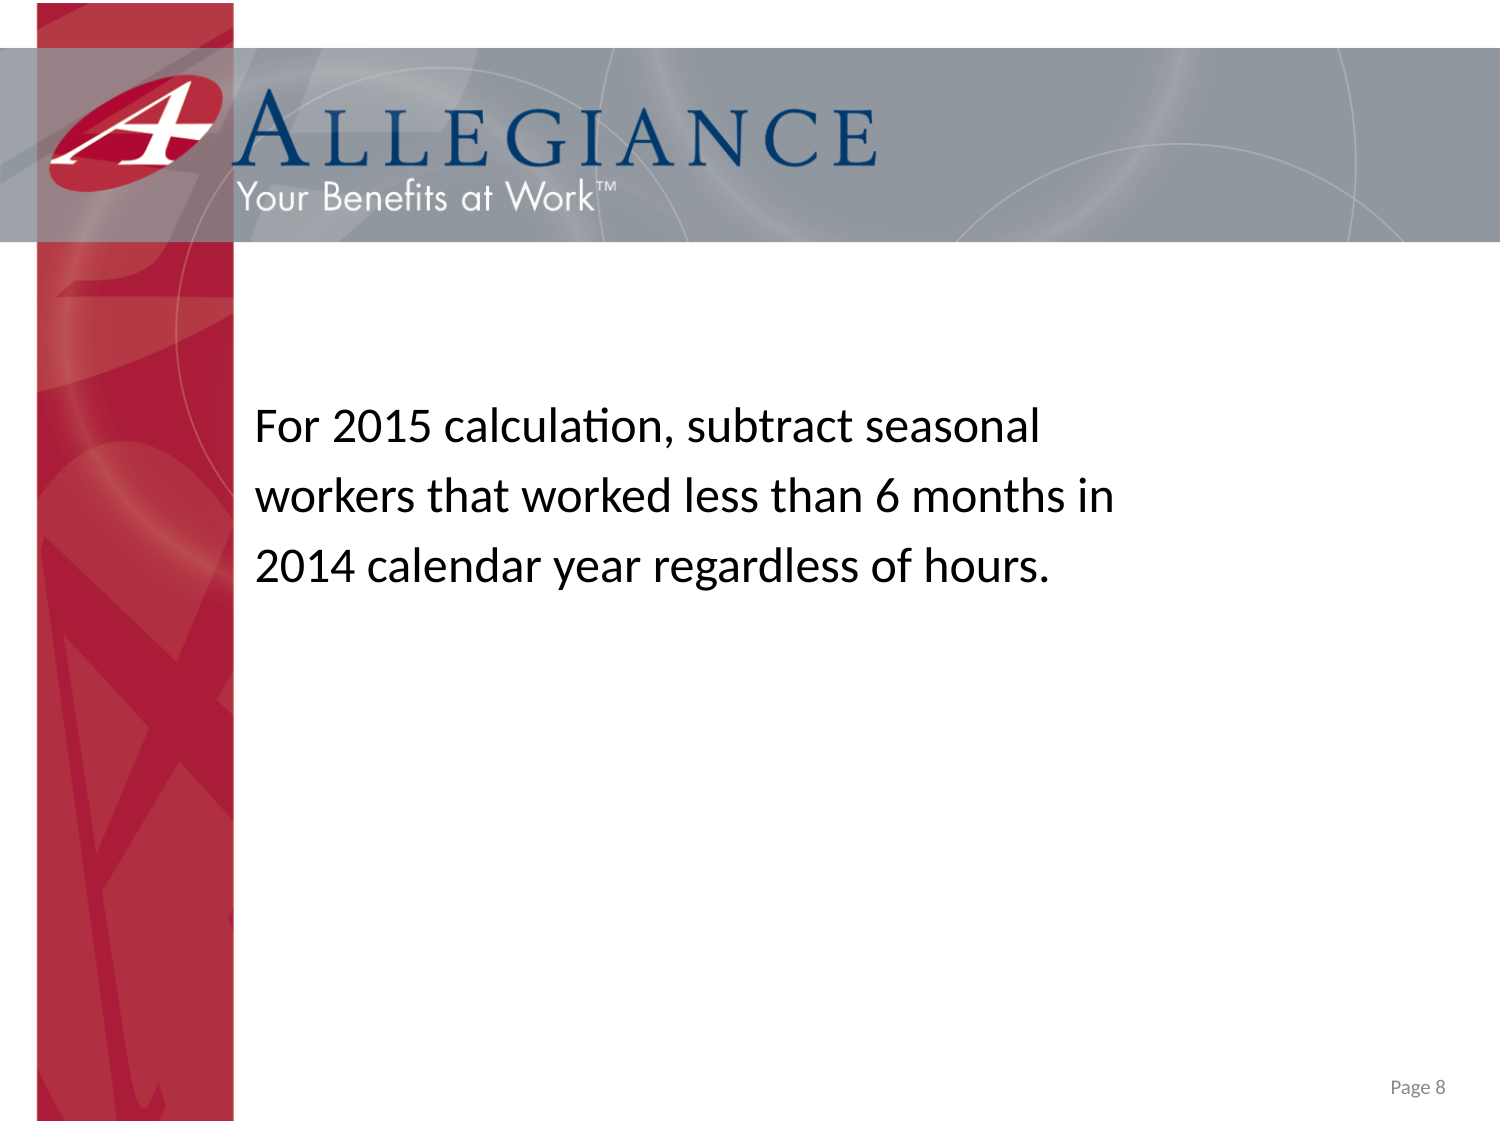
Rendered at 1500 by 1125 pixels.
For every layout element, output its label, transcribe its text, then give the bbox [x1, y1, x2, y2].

picture [0, 3, 1500, 1121]
text_box Page 8 [1284, 1070, 1461, 1103]
list For 2015 calculation, subtract seasonal workers that worked less than 6 months in 2014 calendar year regardless of hours. [239, 244, 1486, 1071]
